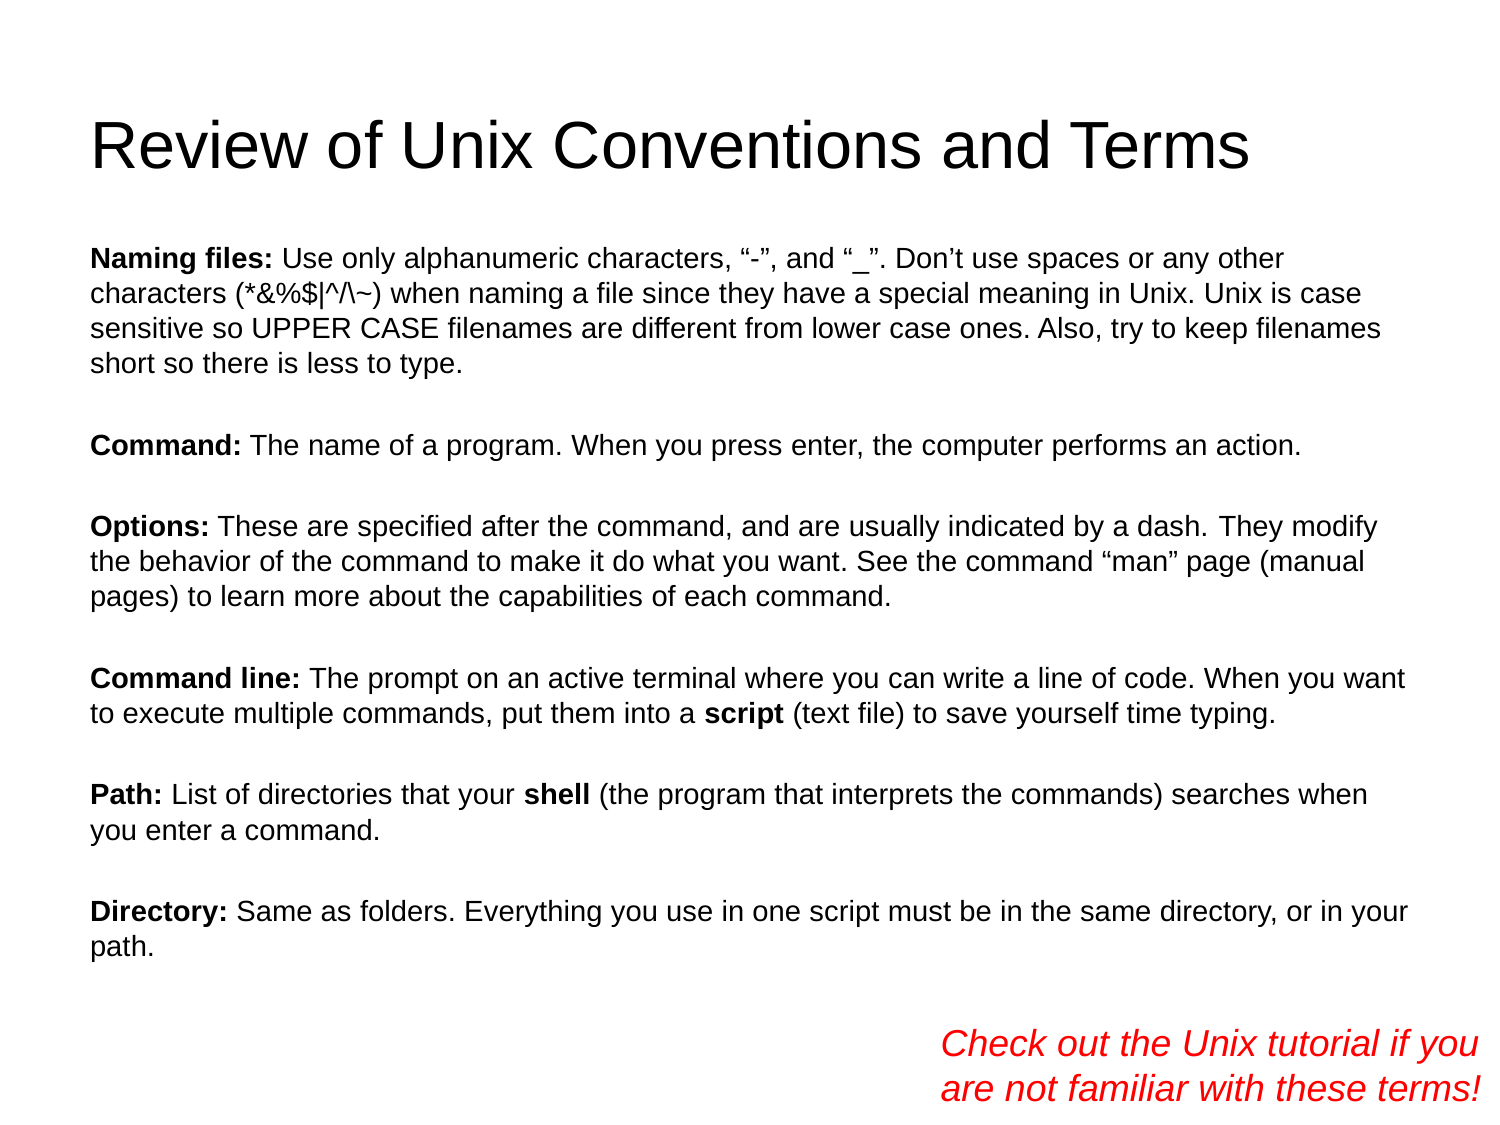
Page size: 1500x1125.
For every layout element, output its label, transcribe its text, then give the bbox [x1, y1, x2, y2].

title Review of Unix Conventions and Terms [75, 43, 1304, 190]
text_box Check out the Unix tutorial if you are not familiar with these terms! [925, 1011, 1497, 1116]
text_box Naming files: Use only alphanumeric characters, “-”, and “_”. Don’t use spaces or any other characters (*&%$|^/\~) when naming a file since they have a special meaning in Unix. Unix is case sensitive so UPPER CASE filenames are different from lower case ones. Also, try to keep filenames short so there is less to type. Command: The name of a program. When you press enter, the computer performs an action. Options: These are specified after the command, and are usually indicated by a dash. They modify the behavior of the command to make it do what you want. See the command “man” page (manual pages) to learn more about the capabilities of each command. Command line: The prompt on an active terminal where you can write a line of code. When you want to execute multiple commands, put them into a script (text file) to save yourself time typing. Path: List of directories that your shell (the program that interprets the commands) searches when you enter a command. Directory: Same as folders. Everything you use in one script must be in the same directory, or in your path. [74, 232, 1434, 1022]
